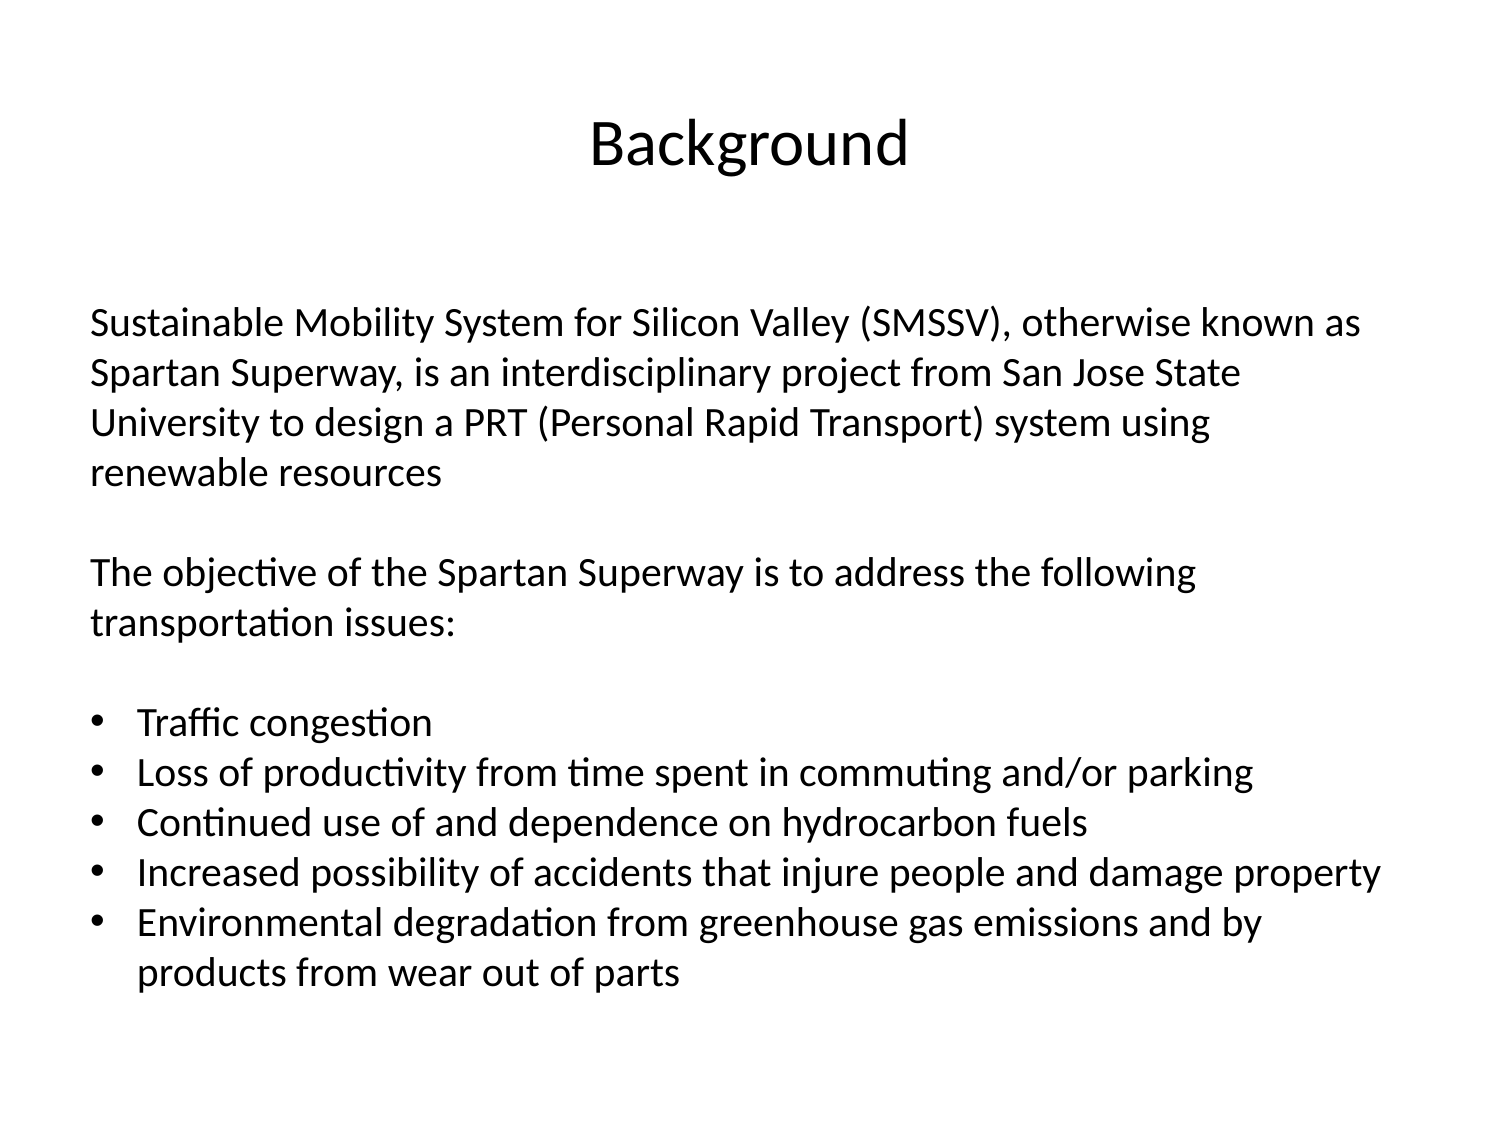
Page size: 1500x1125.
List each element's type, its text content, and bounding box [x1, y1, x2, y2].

title Background [75, 45, 1425, 233]
text_box Sustainable Mobility System for Silicon Valley (SMSSV), otherwise known as Spartan Superway, is an interdisciplinary project from San Jose State University to design a PRT (Personal Rapid Transport) system using renewable resources The objective of the Spartan Superway is to address the following transportation issues: Traffic congestion Loss of productivity from time spent in commuting and/or parking Continued use of and dependence on hydrocarbon fuels Increased possibility of accidents that injure people and damage property Environmental degradation from greenhouse gas emissions and by products from wear out of parts [75, 287, 1400, 1055]
